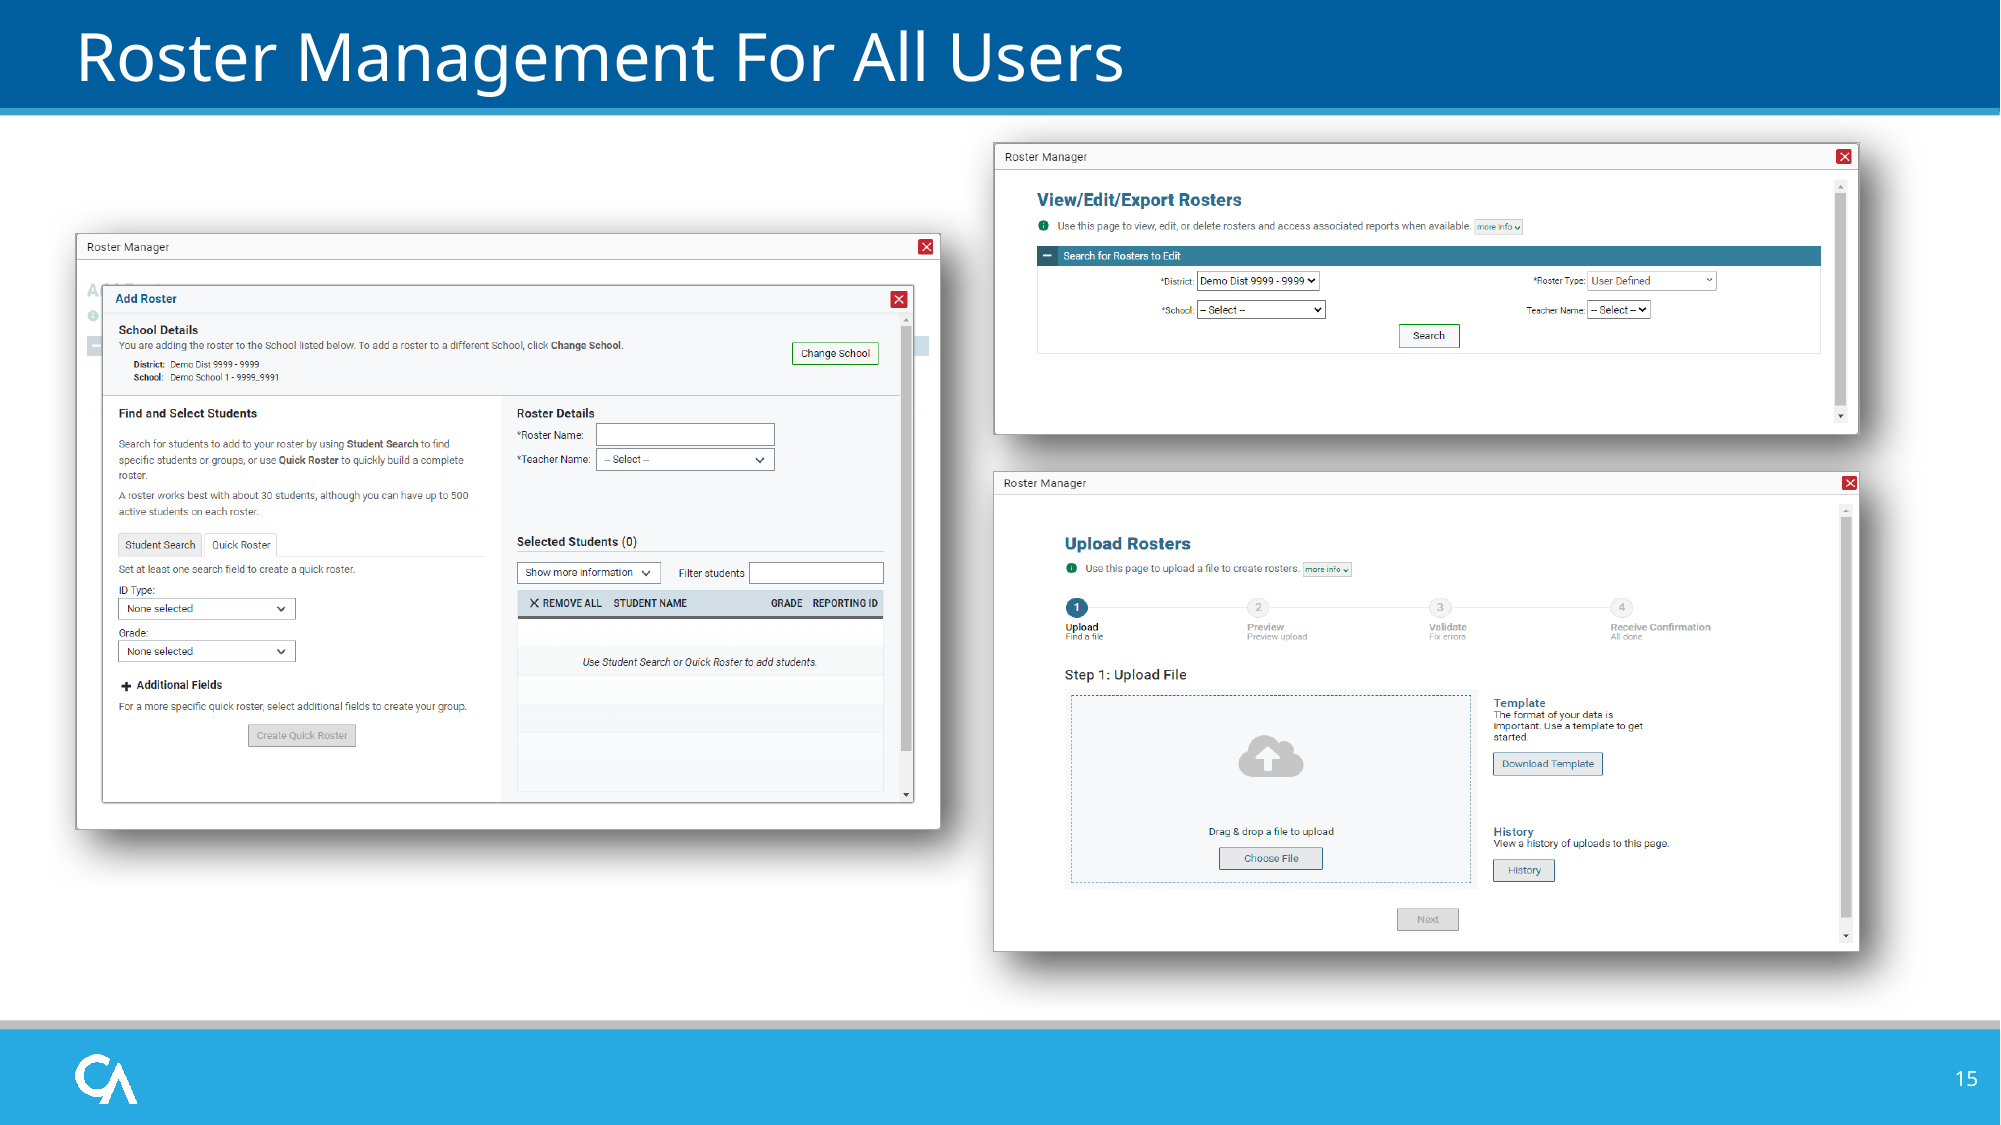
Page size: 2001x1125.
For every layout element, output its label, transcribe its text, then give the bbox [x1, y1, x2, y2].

picture [74, 233, 941, 830]
picture [75, 1054, 138, 1104]
title Roster Management For All Users [75, 15, 1913, 105]
slide_number 15 [1877, 1057, 1993, 1103]
picture [993, 141, 1860, 435]
picture [993, 471, 1860, 952]
